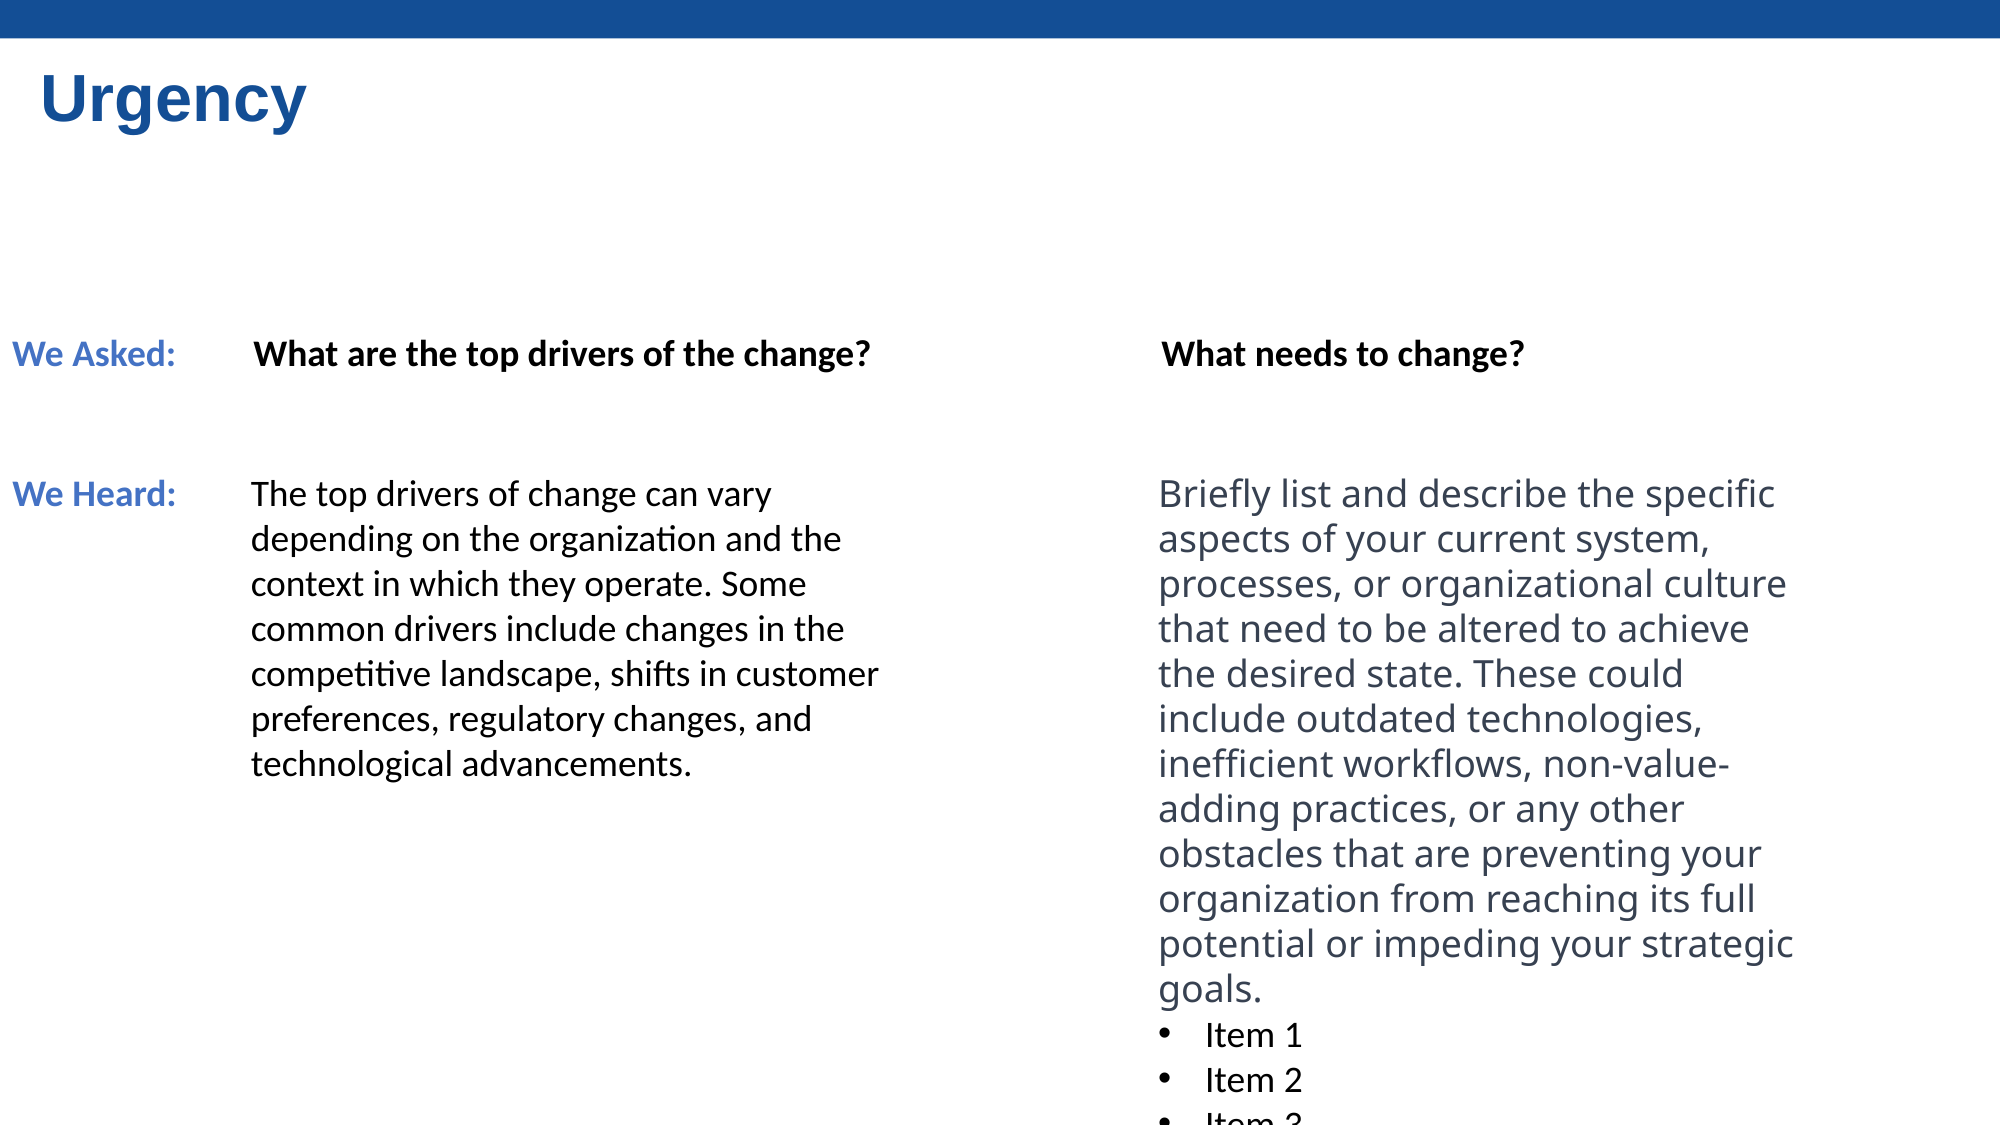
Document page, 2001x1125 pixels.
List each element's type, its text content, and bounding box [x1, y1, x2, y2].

text_box We Heard: [0, 462, 192, 522]
text_box What needs to change? [1146, 321, 1542, 427]
text_box [0, 0, 2000, 39]
text_box The top drivers of change can vary depending on the organization and the context in which they operate. Some common drivers include changes in the competitive landscape, shifts in customer preferences, regulatory changes, and technological advancements. [235, 462, 919, 792]
text_box Urgency [25, 47, 323, 143]
text_box We Asked: [0, 321, 192, 382]
text_box What are the top drivers of the change? [238, 321, 888, 427]
text_box Briefly list and describe the specific aspects of your current system, processes, or organizational culture that need to be altered to achieve the desired state. These could include outdated technologies, inefficient workflows, non-value-adding practices, or any other obstacles that are preventing your organization from reaching its full potential or impeding your strategic goals. Item 1 Item 2 Item 3 [1143, 462, 1826, 1125]
